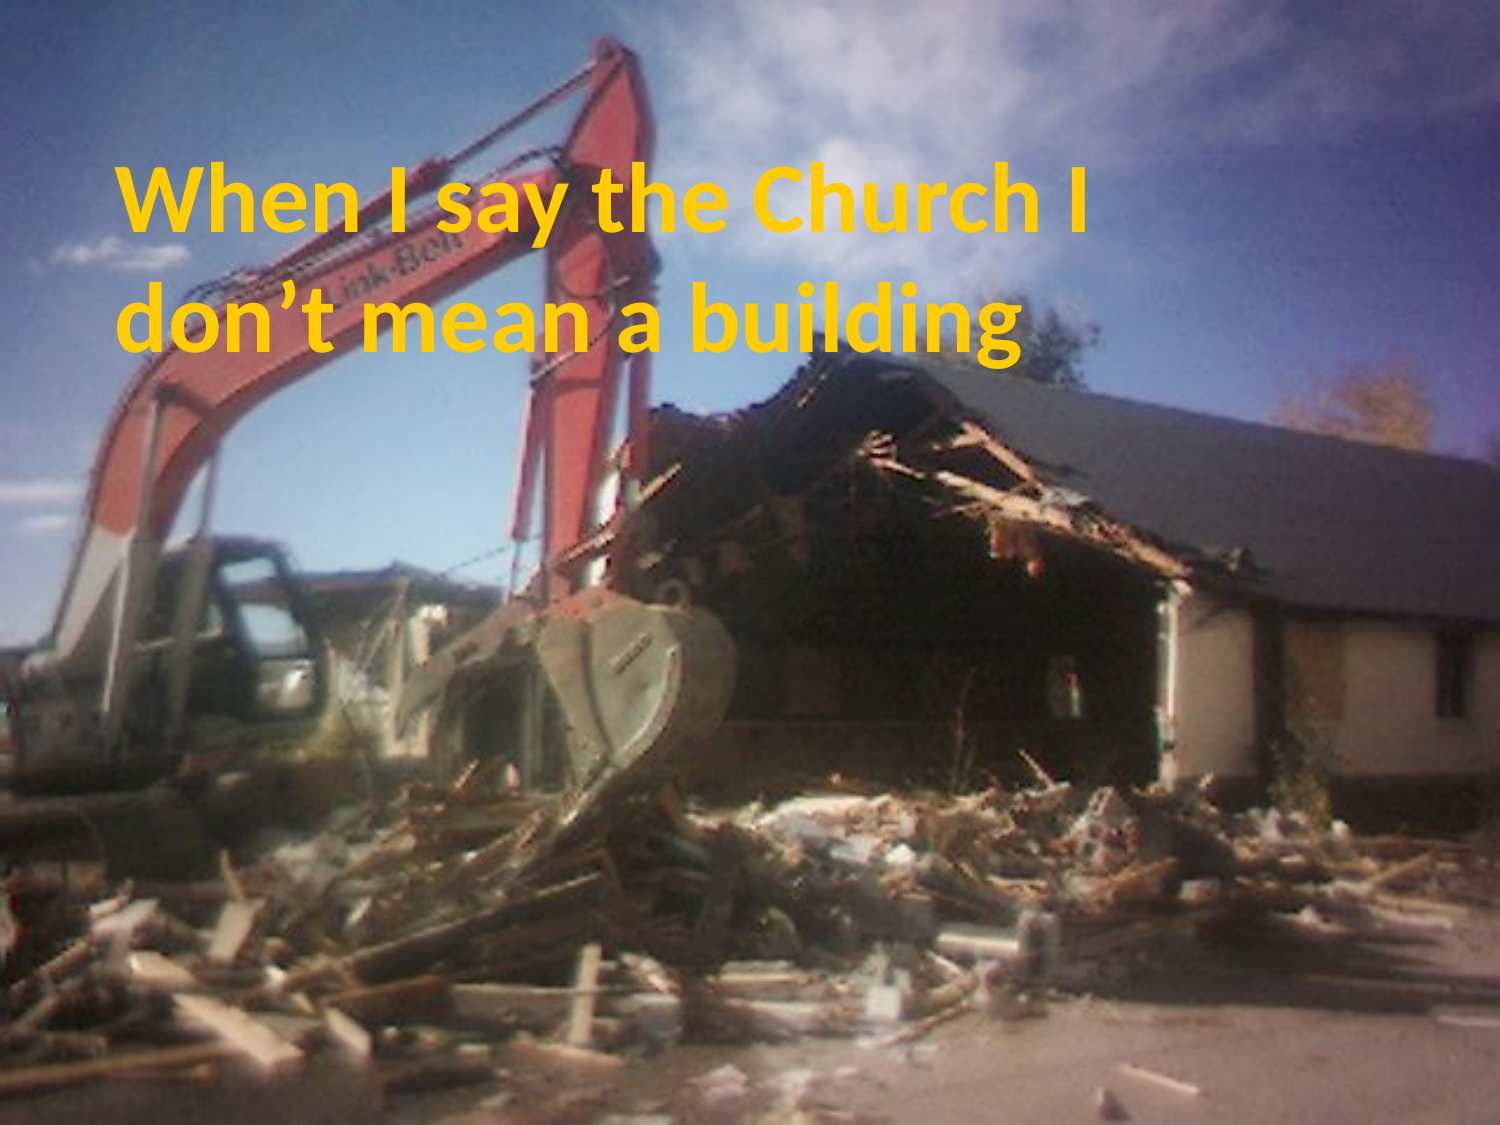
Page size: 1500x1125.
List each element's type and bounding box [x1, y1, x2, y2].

list [0, 0, 1500, 1125]
